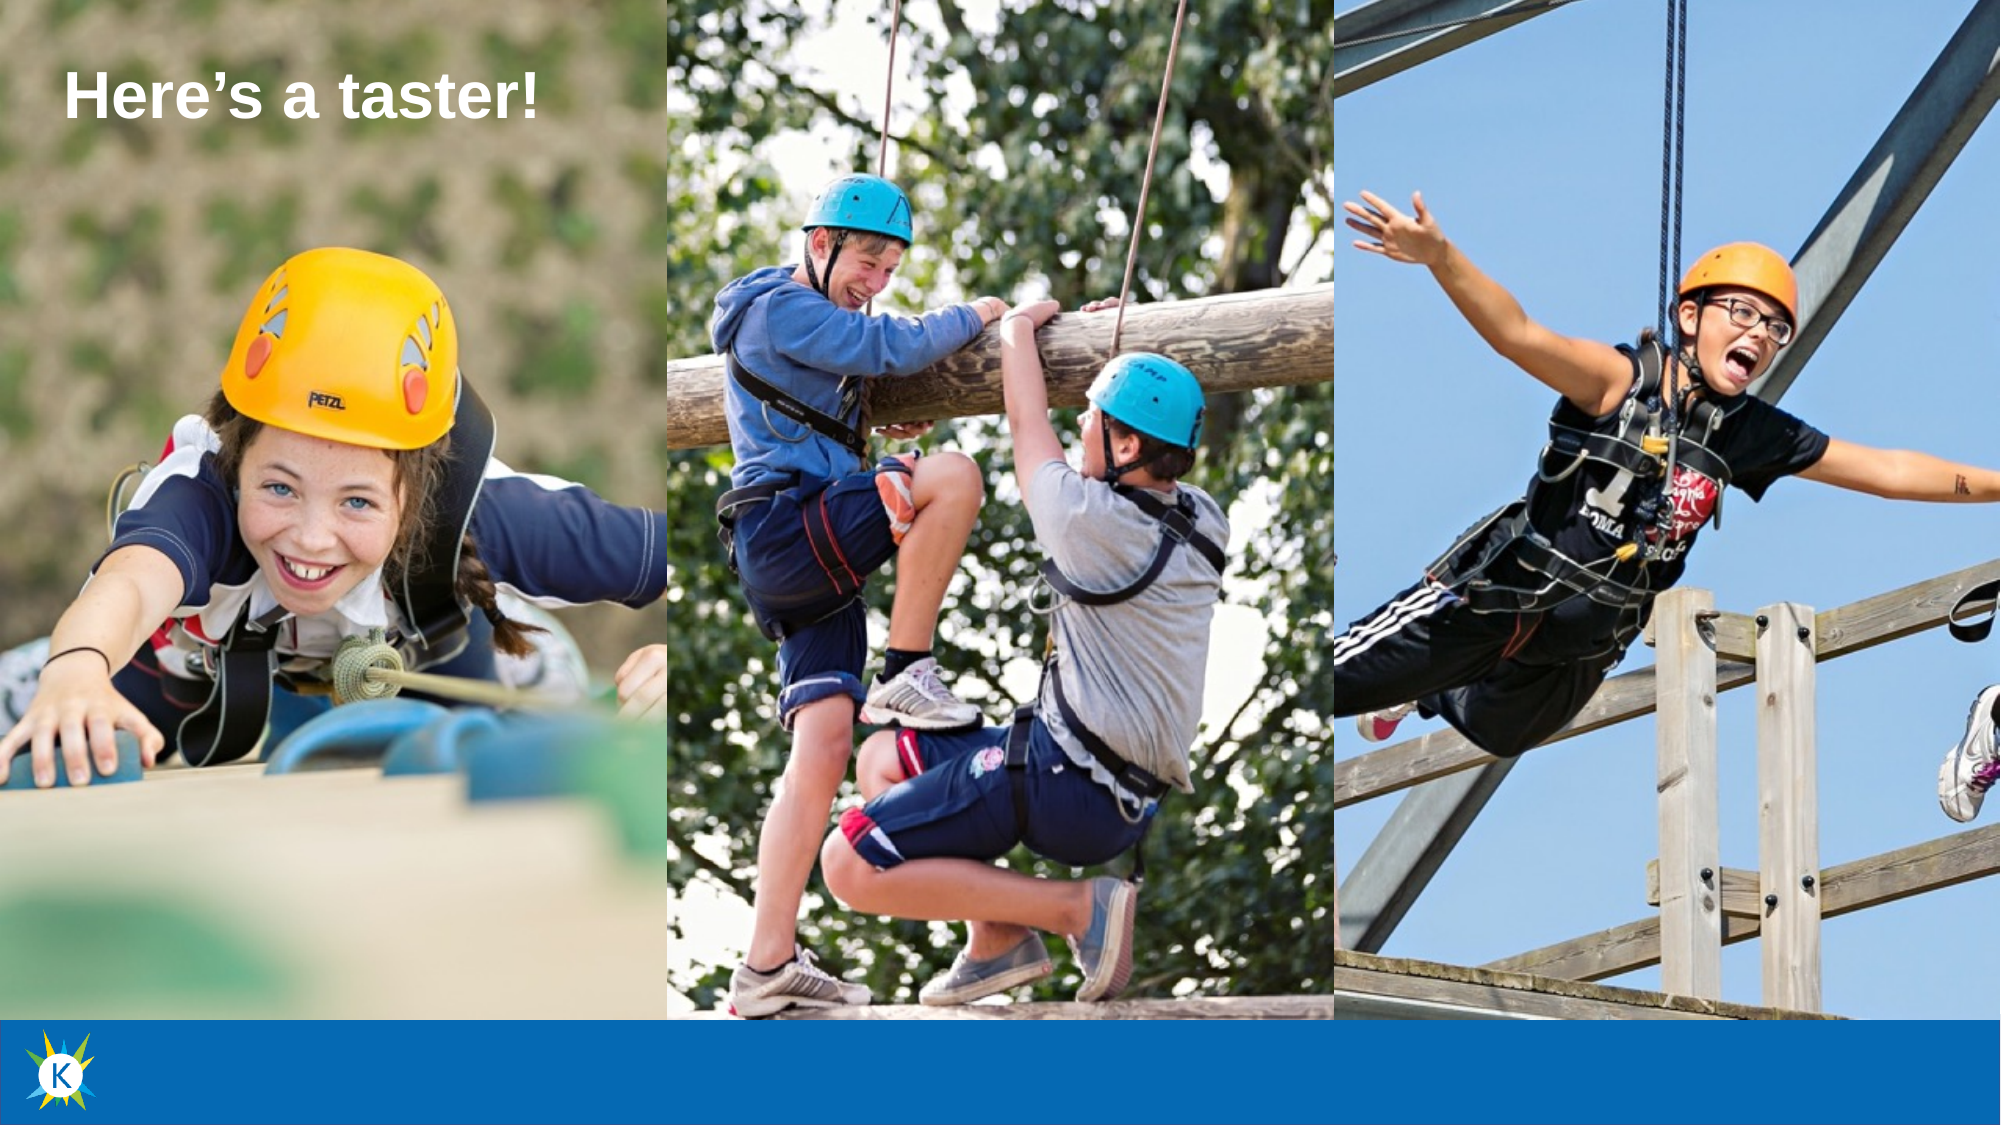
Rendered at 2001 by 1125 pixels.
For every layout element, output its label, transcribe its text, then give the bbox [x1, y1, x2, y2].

text_box Here’s a taster! [667, 44, 942, 164]
picture [24, 1029, 97, 1111]
picture [0, 0, 2000, 1020]
